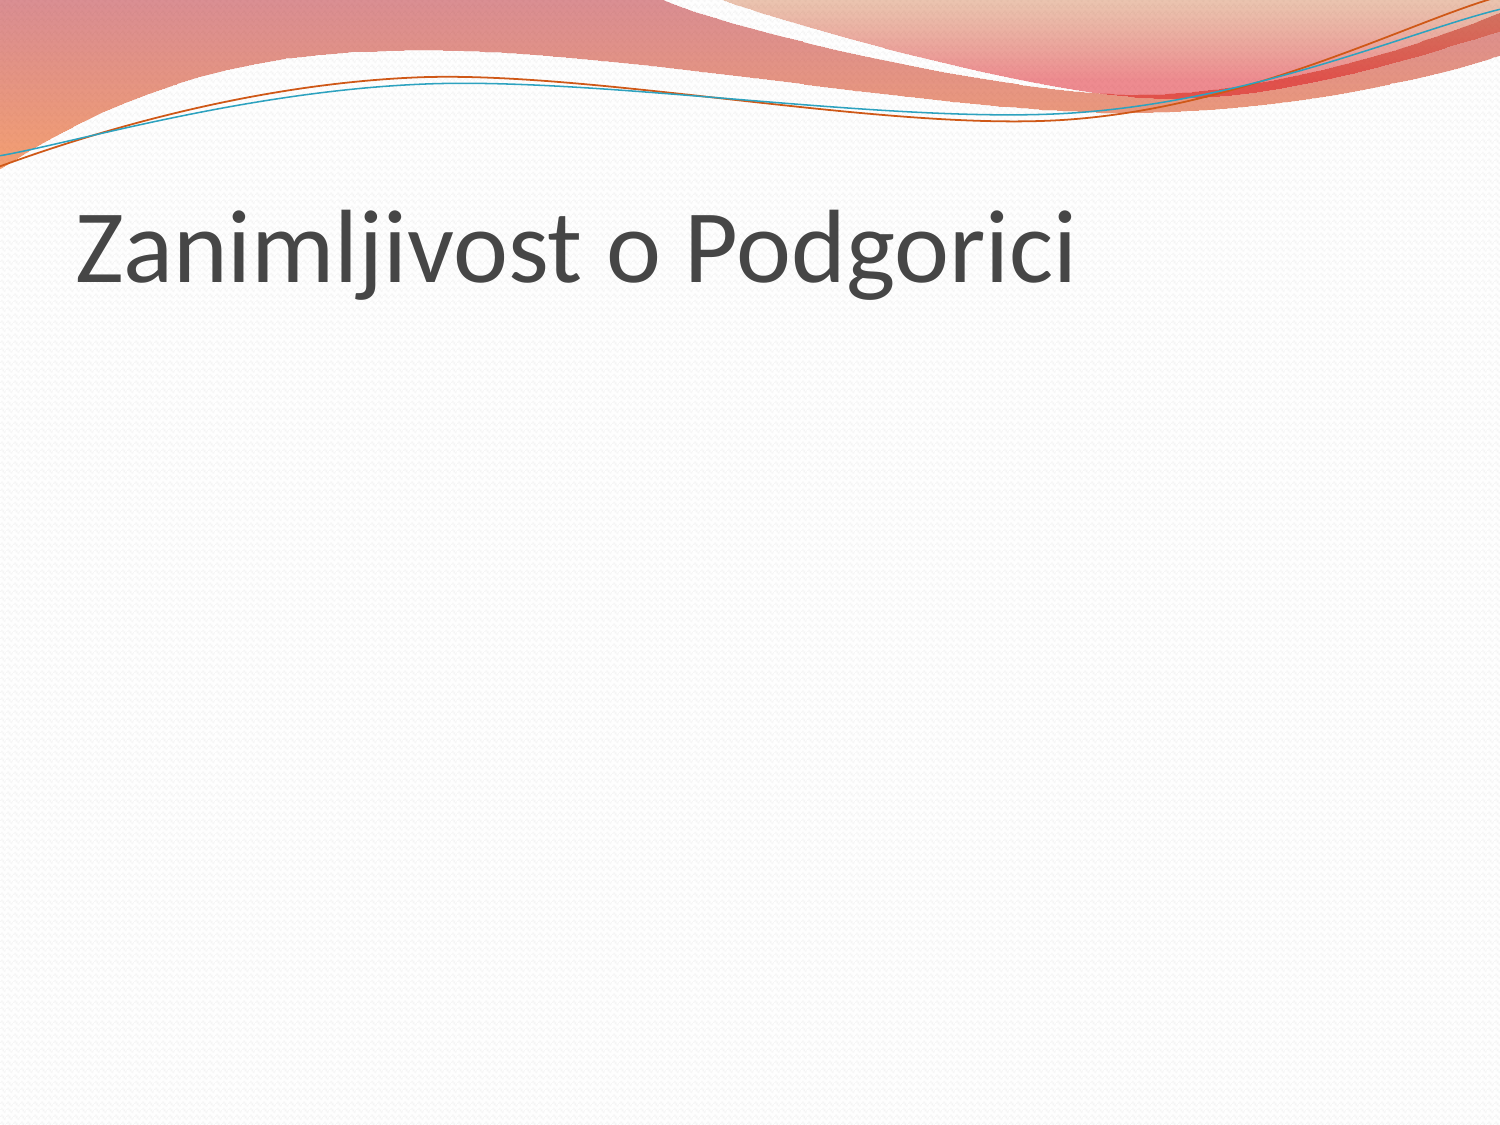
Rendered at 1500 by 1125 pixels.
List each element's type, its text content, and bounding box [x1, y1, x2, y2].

title Zanimljivost o Podgorici [75, 115, 1425, 303]
